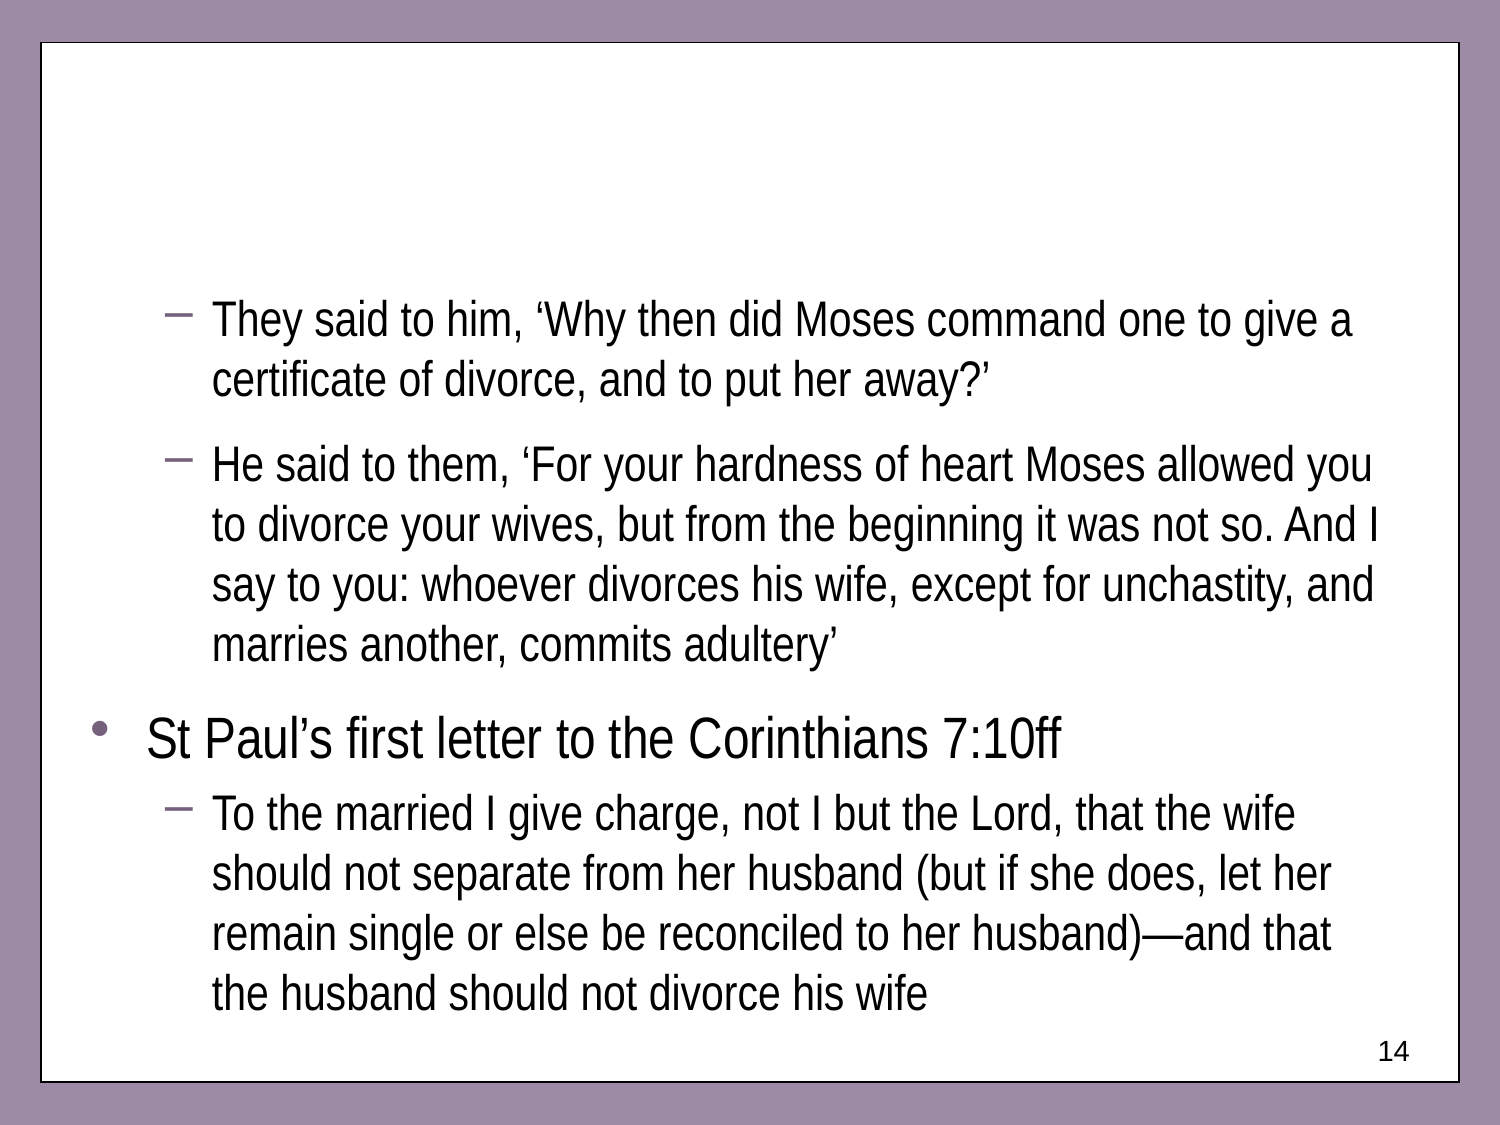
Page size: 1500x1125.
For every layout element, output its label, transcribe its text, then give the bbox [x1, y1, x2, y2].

slide_number 14 [1074, 1024, 1426, 1103]
list They said to him, ‘Why then did Moses command one to give a certificate of divorce, and to put her away?’ He said to them, ‘For your hardness of heart Moses allowed you to divorce your wives, but from the beginning it was not so. And I say to you: whoever divorces his wife, except for unchastity, and marries another, commits adultery’ St Paul’s first letter to the Corinthians 7:10ff To the married I give charge, not I but the Lord, that the wife should not separate from her husband (but if she does, let her remain single or else be reconciled to her husband)—and that the husband should not divorce his wife [75, 278, 1425, 1005]
